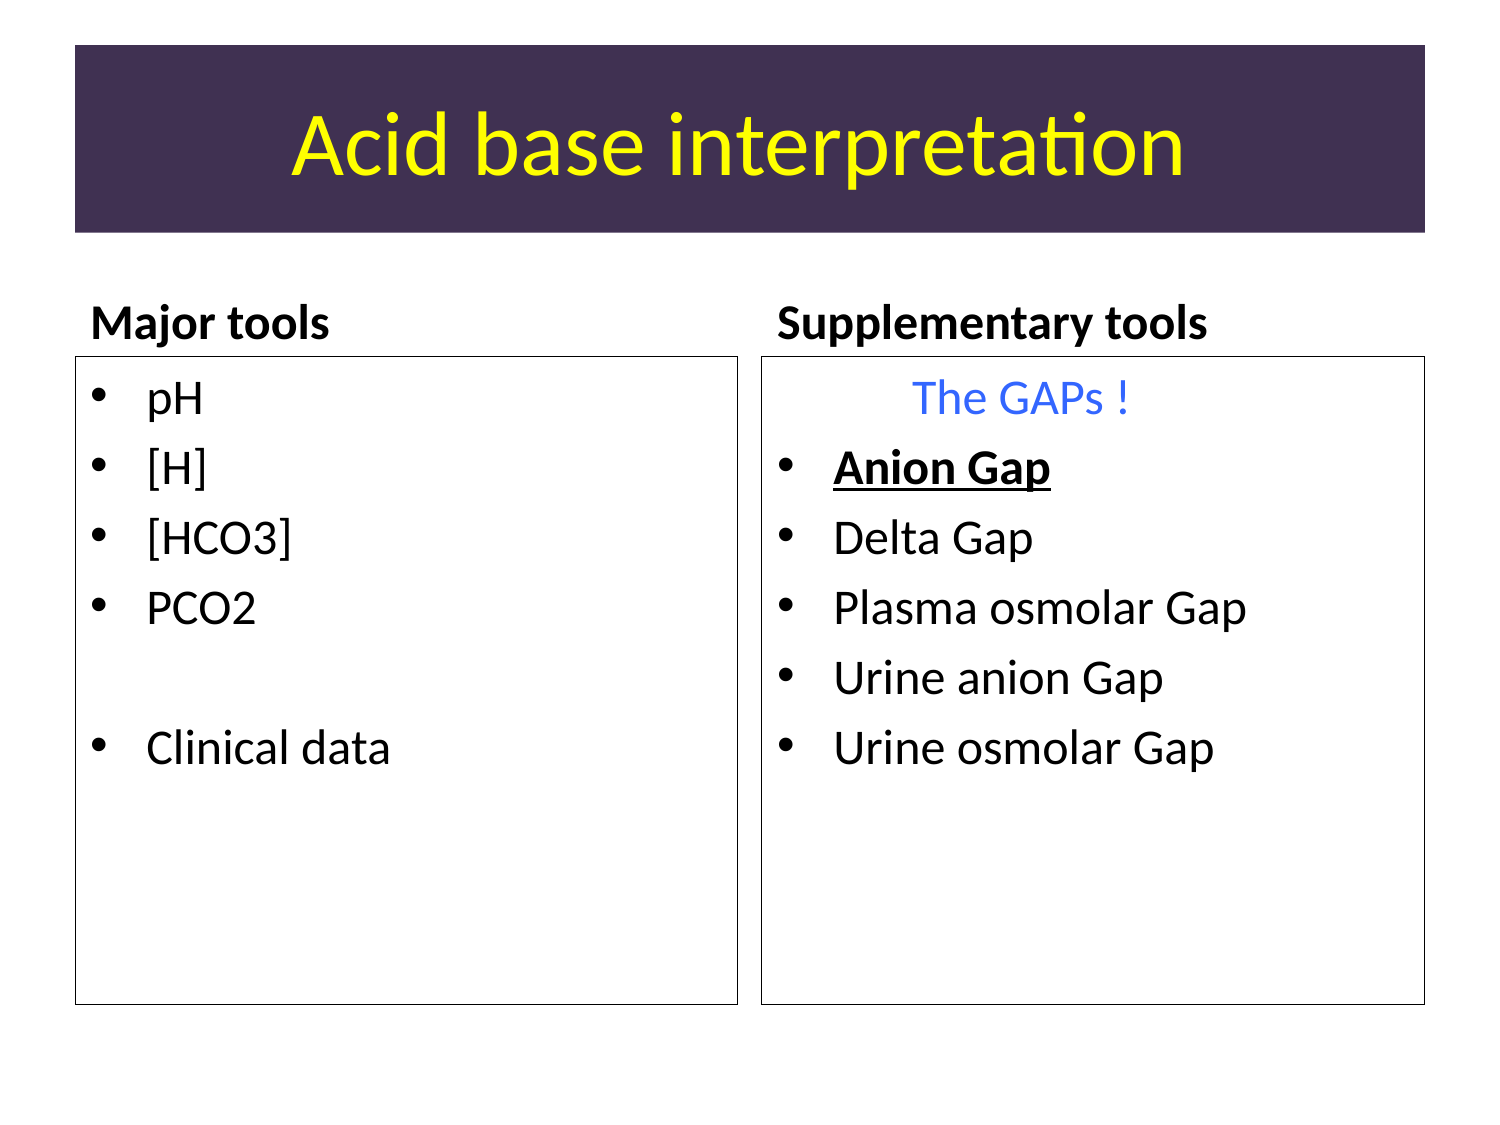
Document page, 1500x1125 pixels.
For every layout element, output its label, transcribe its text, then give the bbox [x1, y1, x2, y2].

list pH [H] [HCO3] PCO2 Clinical data [75, 356, 738, 1005]
list Supplementary tools [761, 251, 1425, 356]
title Acid base interpretation [75, 45, 1425, 233]
list The GAPs ! Anion Gap Delta Gap Plasma osmolar Gap Urine anion Gap Urine osmolar Gap [761, 356, 1425, 1005]
list Major tools [75, 251, 738, 356]
